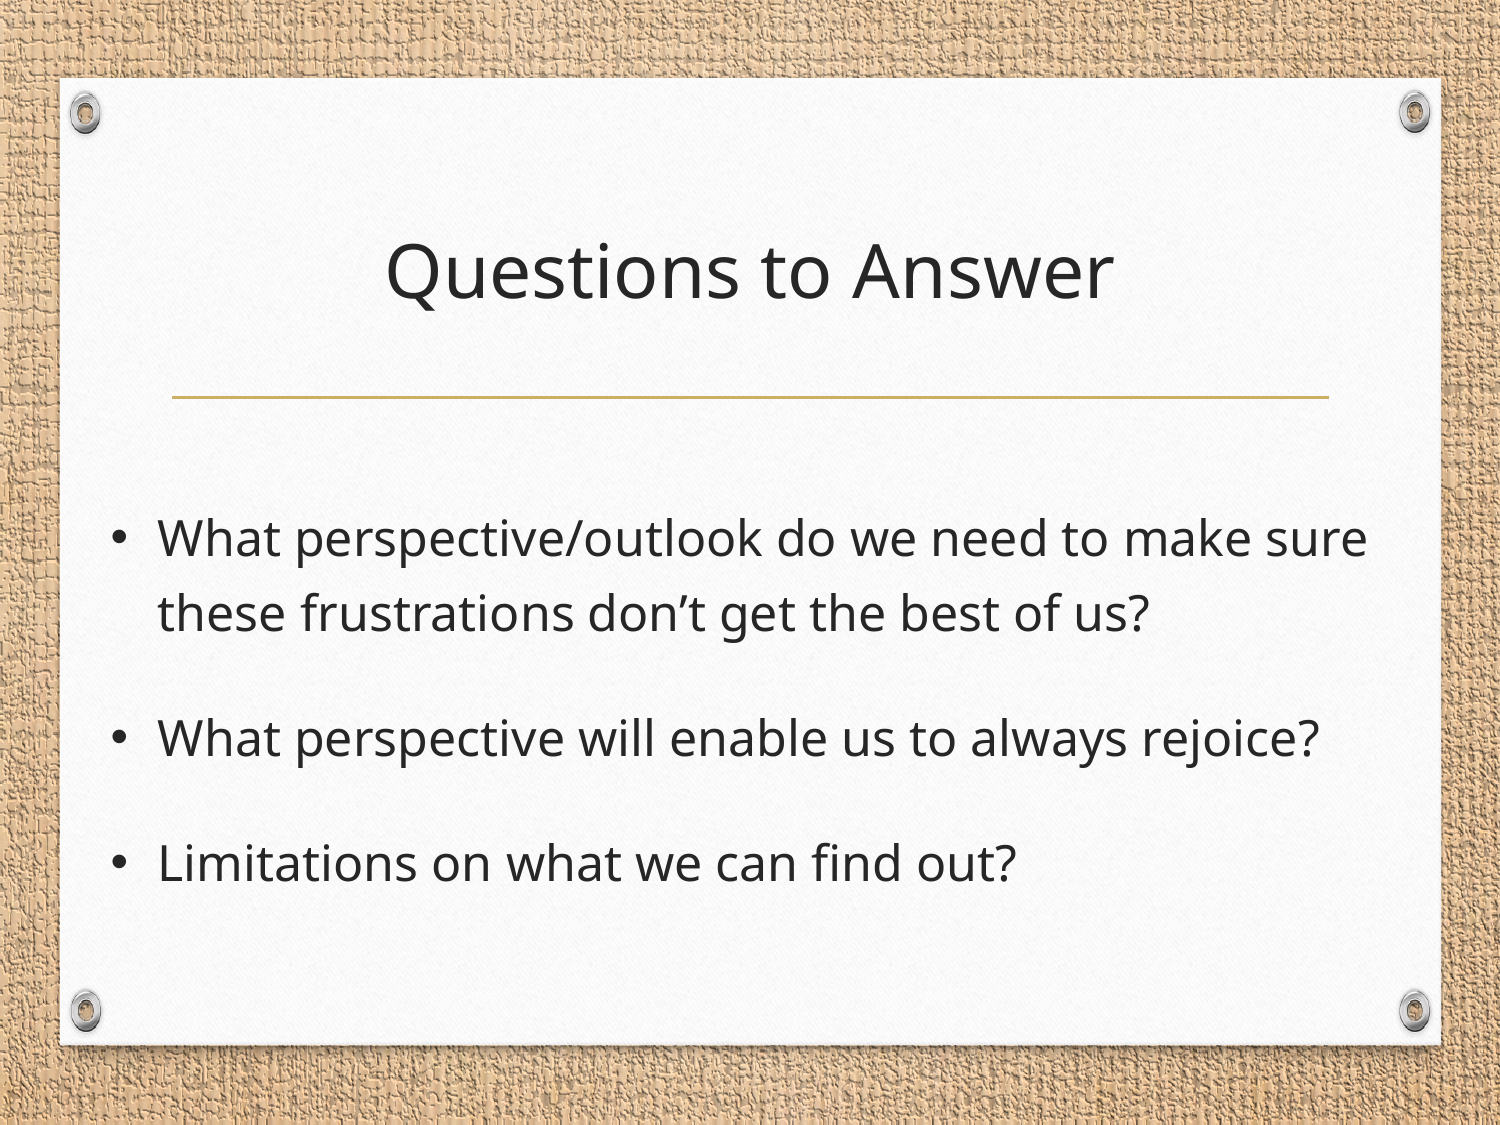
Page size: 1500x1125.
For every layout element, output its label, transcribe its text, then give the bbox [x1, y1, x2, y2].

list What perspective/outlook do we need to make sure these frustrations don’t get the best of us? What perspective will enable us to always rejoice? Limitations on what we can find out? [95, 419, 1406, 964]
picture [0, 0, 1500, 1125]
title Questions to Answer [159, 161, 1341, 375]
